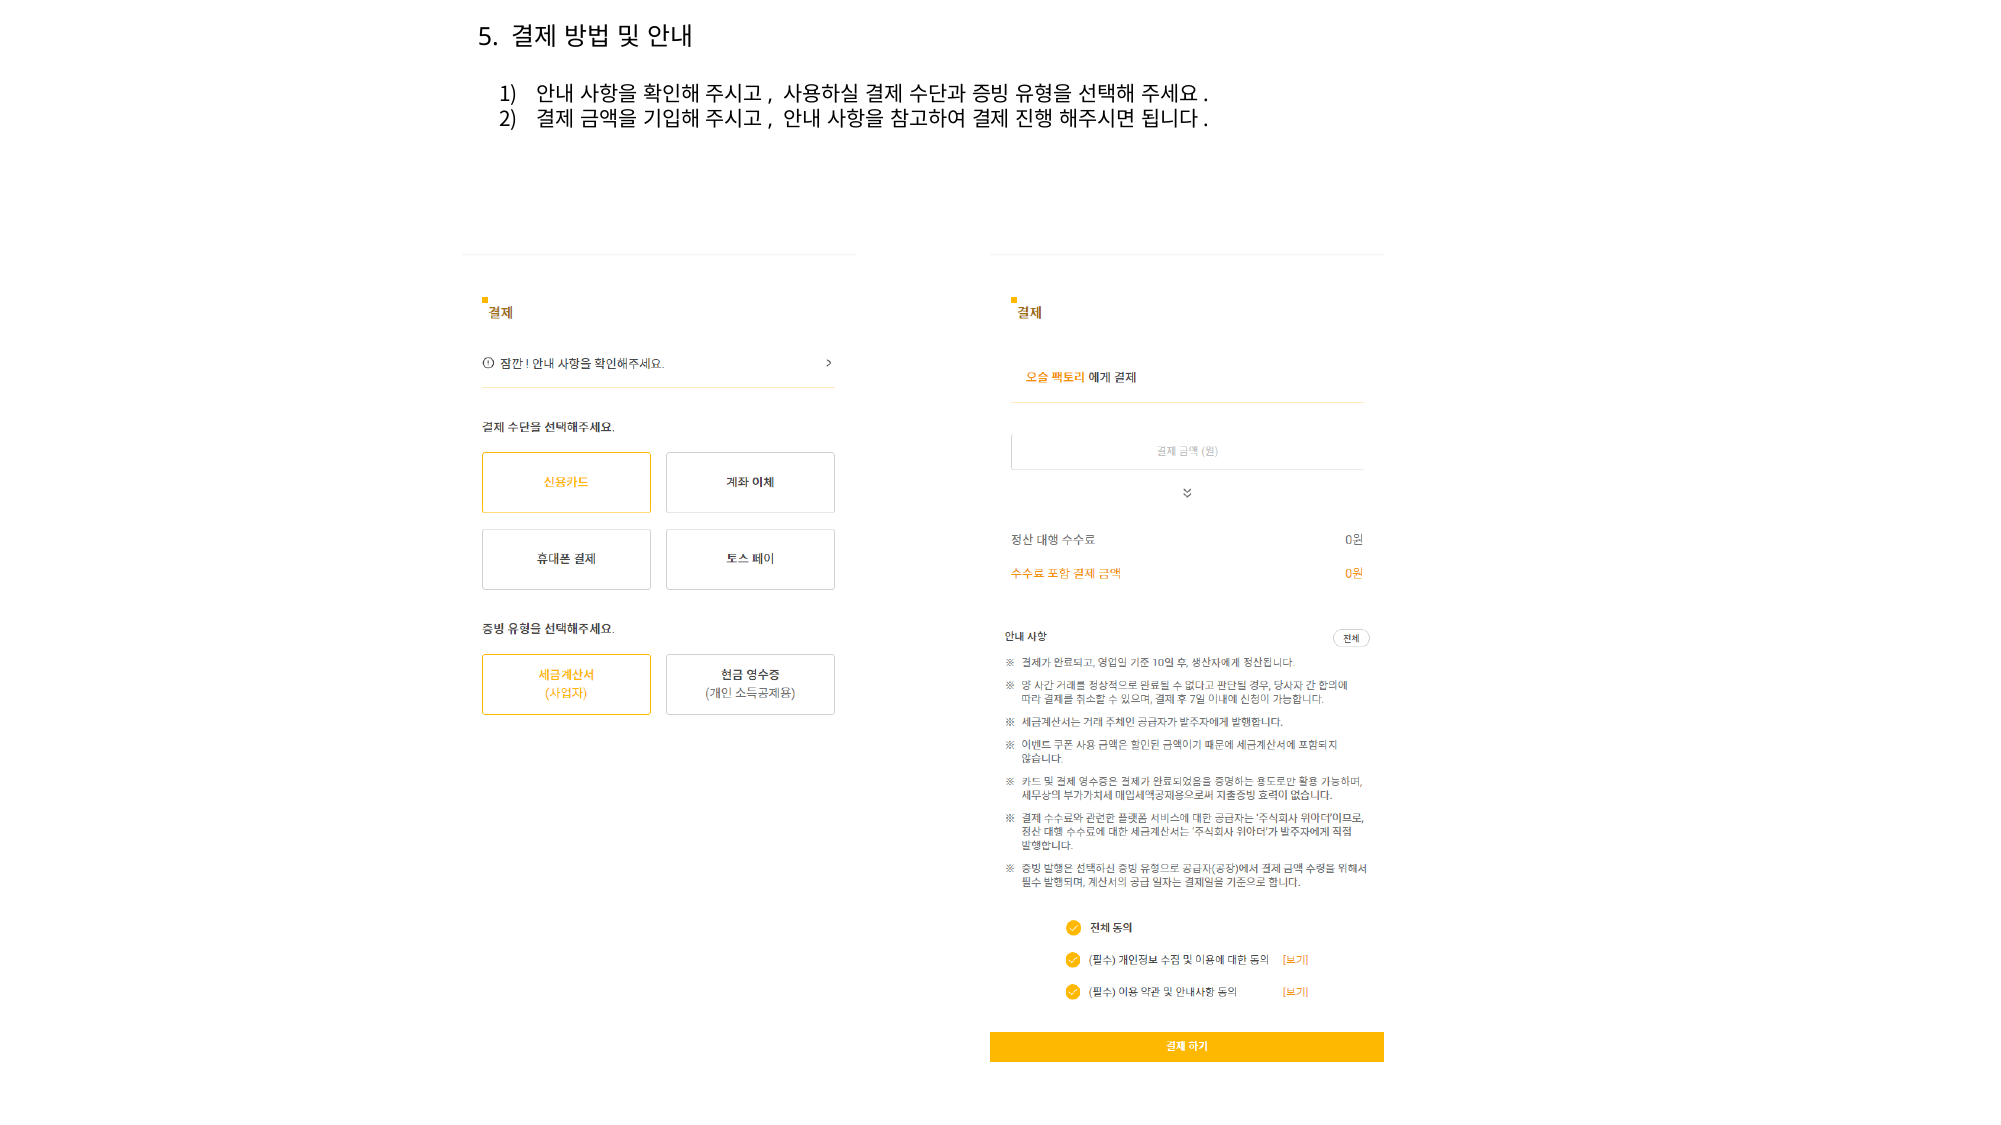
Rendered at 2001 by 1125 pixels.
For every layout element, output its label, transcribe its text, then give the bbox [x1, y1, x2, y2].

text_box 5. 결제 방법 및 안내 [463, 12, 709, 58]
picture [990, 254, 1384, 1090]
picture [462, 254, 856, 762]
text_box 안내 사항을 확인해 주시고, 사용하실 결제 수단과 증빙 유형을 선택해 주세요. 결제 금액을 기입해 주시고, 안내 사항을 참고하여 결제 진행 해주시면 됩니다. [484, 73, 1224, 139]
